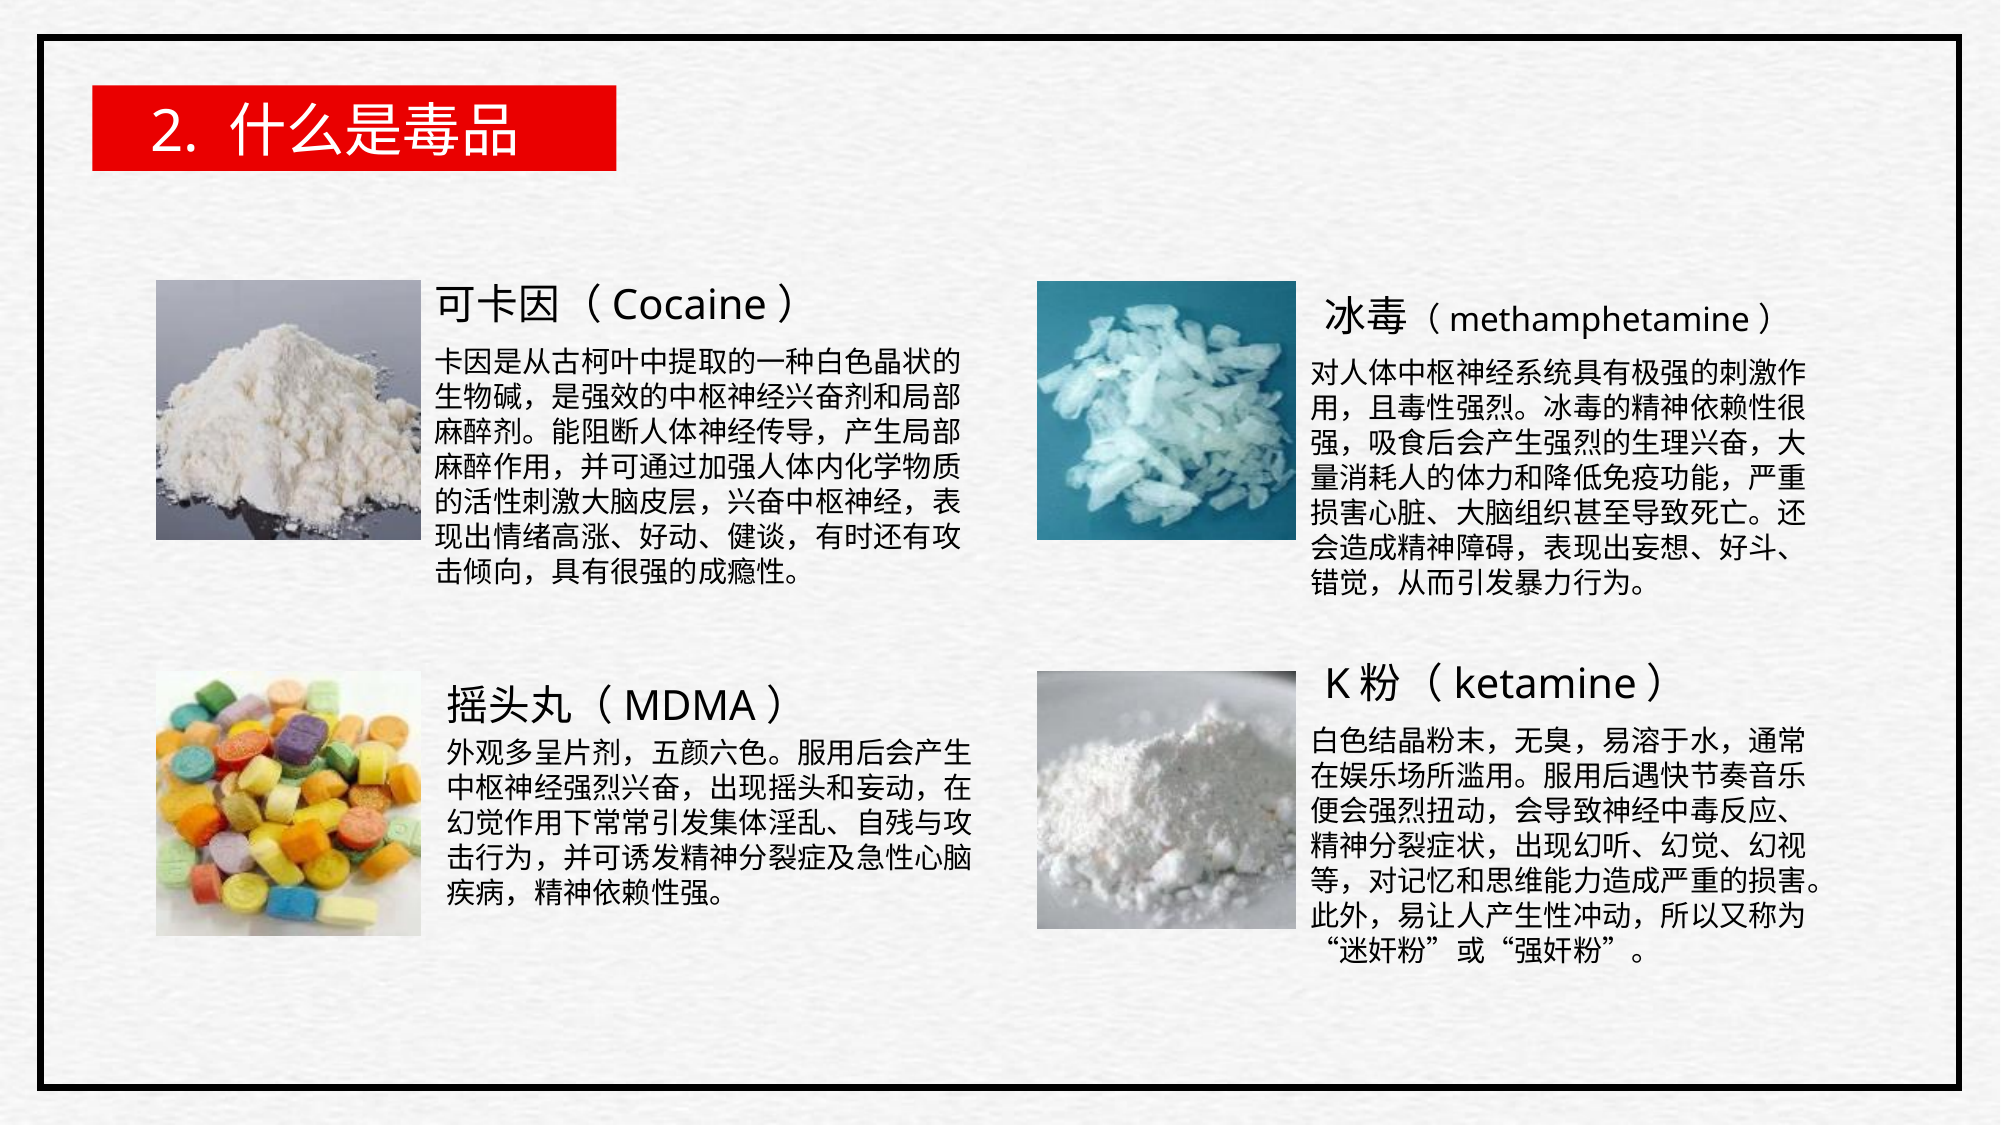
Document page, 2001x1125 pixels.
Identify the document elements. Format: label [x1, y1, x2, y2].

text_box [40, 37, 1960, 1088]
picture [0, 0, 2001, 1125]
